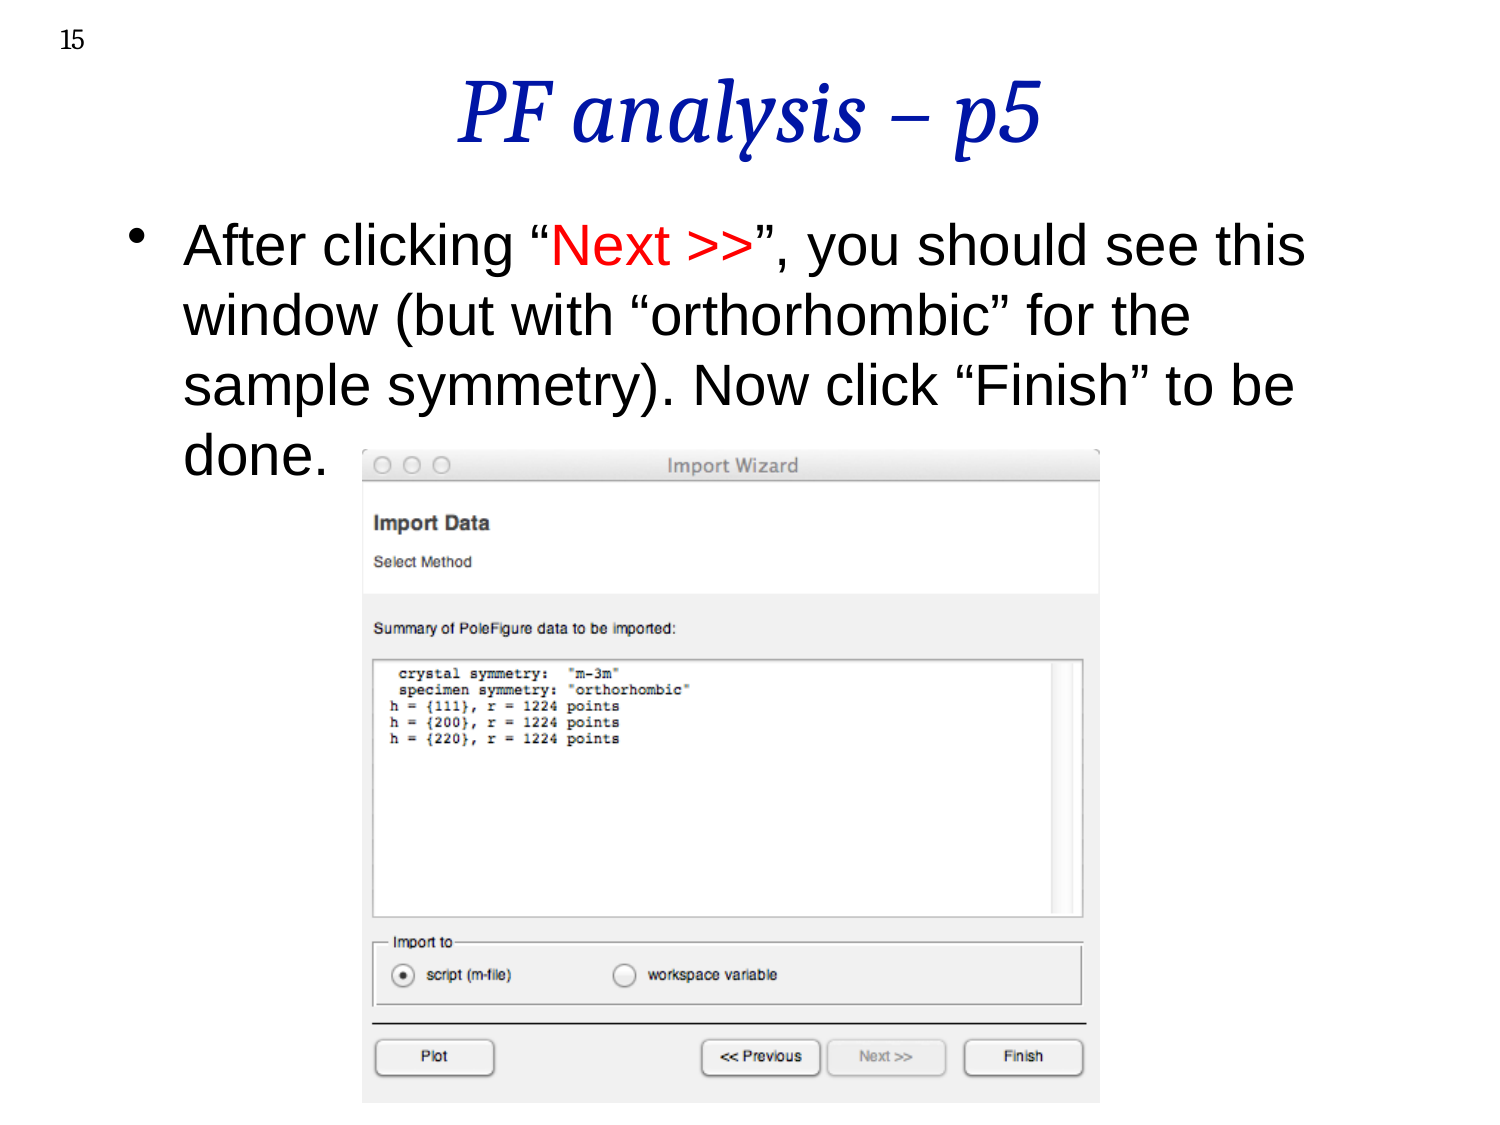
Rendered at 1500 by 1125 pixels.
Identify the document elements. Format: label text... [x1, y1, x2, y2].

text_box After clicking “Next >>”, you should see this window (but with “orthorhombic” for the sample symmetry). Now click “Finish” to be done. [112, 199, 1388, 875]
title PF analysis – p5 [112, 12, 1388, 199]
slide_number 15 [12, 12, 101, 63]
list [362, 449, 1101, 1103]
